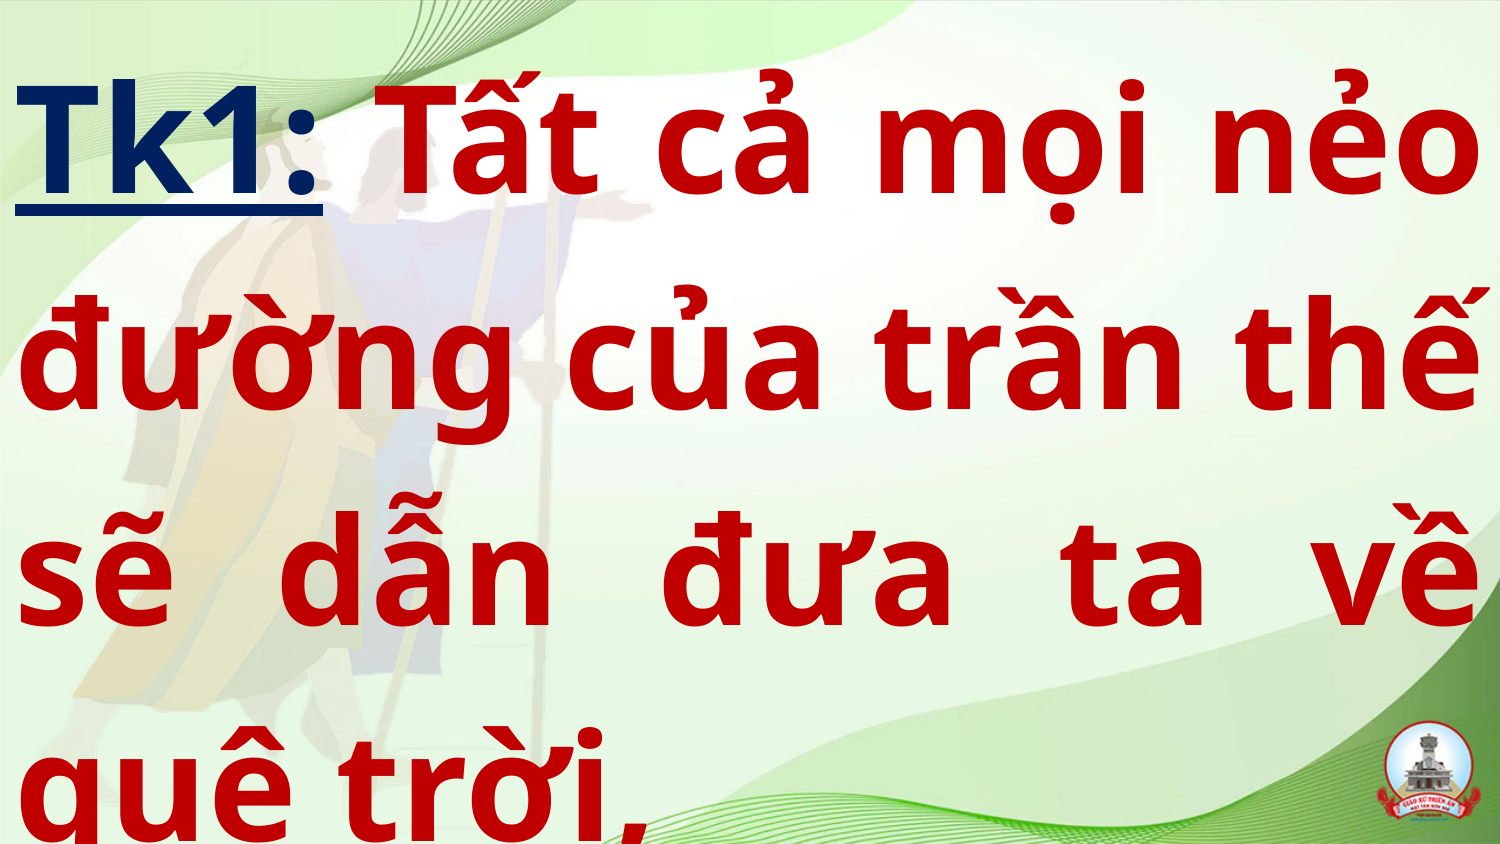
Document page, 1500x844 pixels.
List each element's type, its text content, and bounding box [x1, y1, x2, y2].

text_box Tk1: Tất cả mọi nẻo đường của trần thế sẽ dẫn đưa ta về quê trời, [0, 0, 1500, 844]
